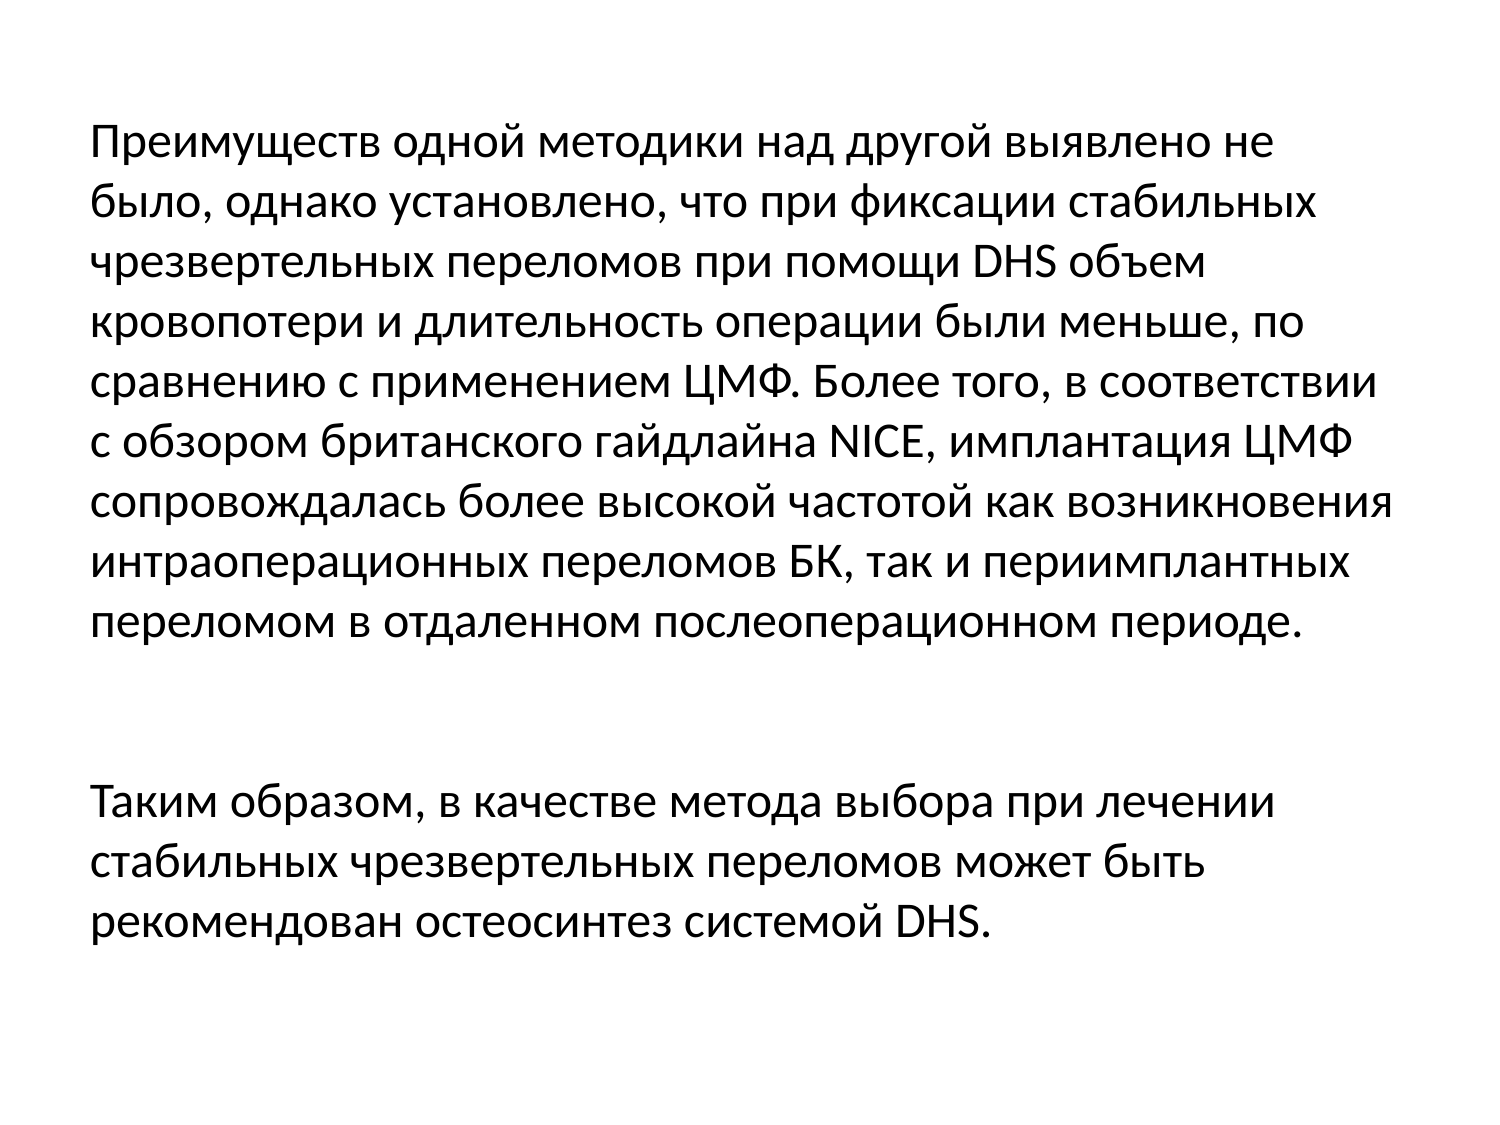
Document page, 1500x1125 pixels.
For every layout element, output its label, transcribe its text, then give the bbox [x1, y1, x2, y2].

text_box Преимуществ одной методики над другой выявлено не было, однако установлено, что при фиксации стабильных чрезвертельных переломов при помощи DHS объем кровопотери и длительность операции были меньше, по сравнению с применением ЦМФ. Более того, в соответствии с обзором британского гайдлайна NICE, имплантация ЦМФ сопровождалась более высокой частотой как возникновения интраоперационных переломов БК, так и периимплантных переломом в отдаленном послеоперационном периоде. Таким образом, в качестве метода выбора при лечении стабильных чрезвертельных переломов может быть рекомендован остеосинтез системой DHS. [74, 100, 1425, 956]
